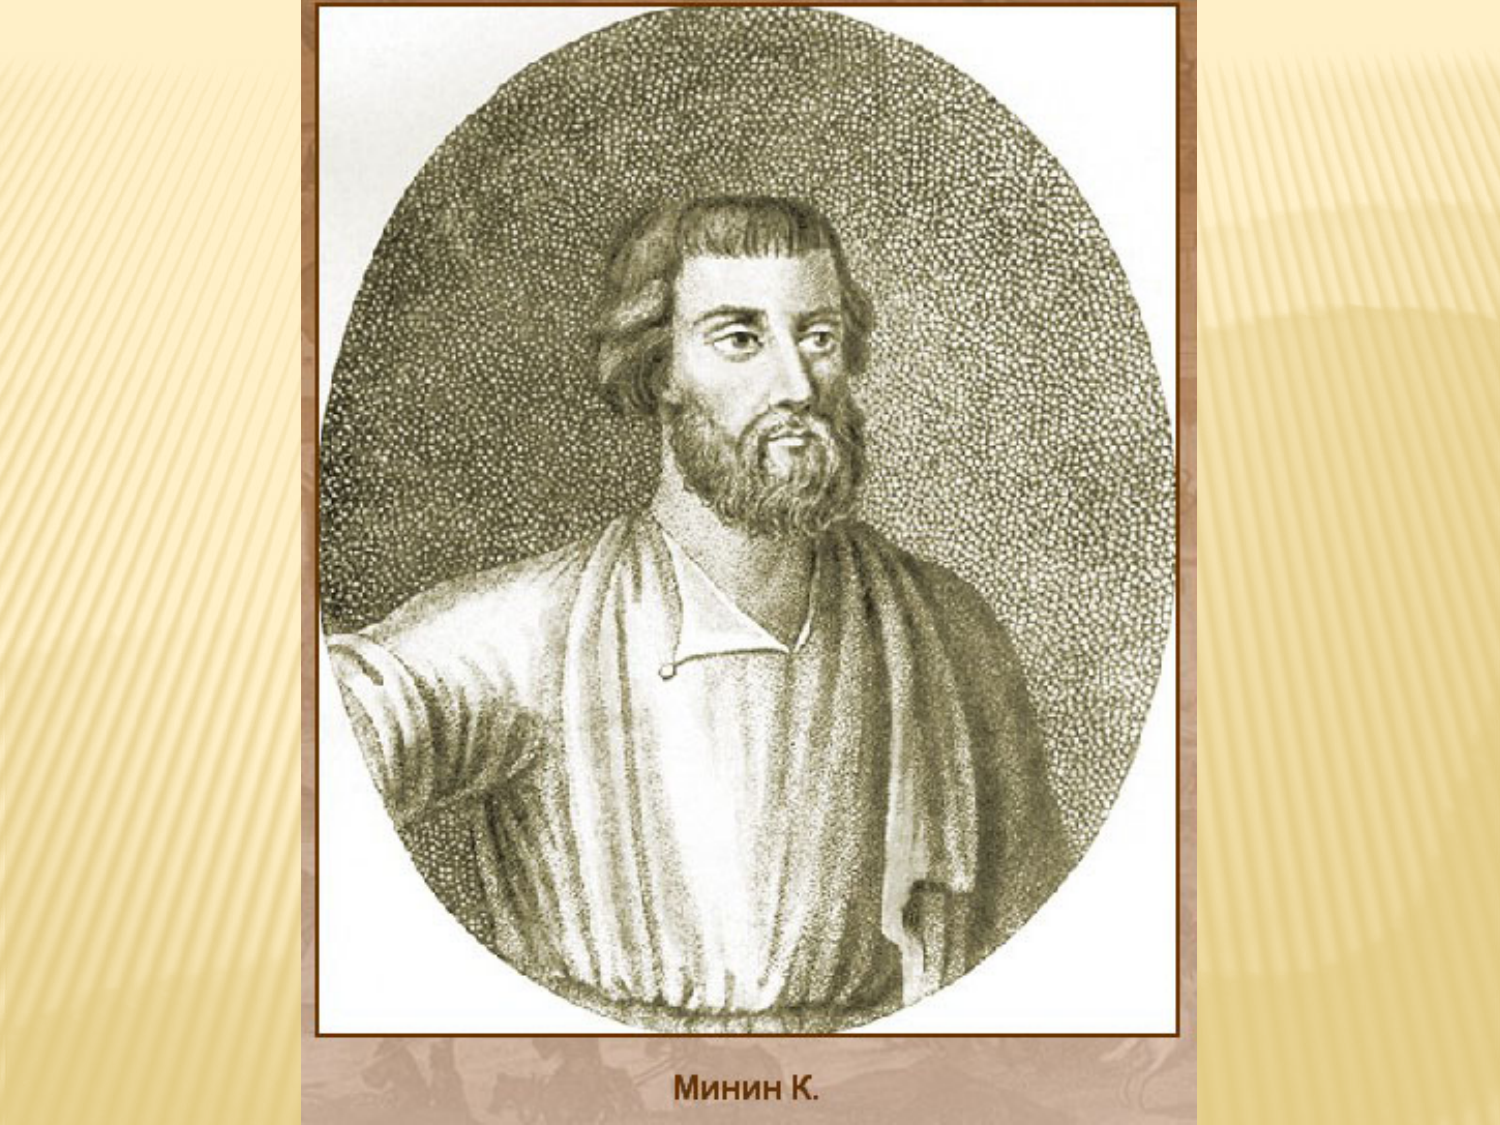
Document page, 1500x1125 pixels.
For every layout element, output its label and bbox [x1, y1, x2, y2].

picture [300, 0, 1198, 1125]
